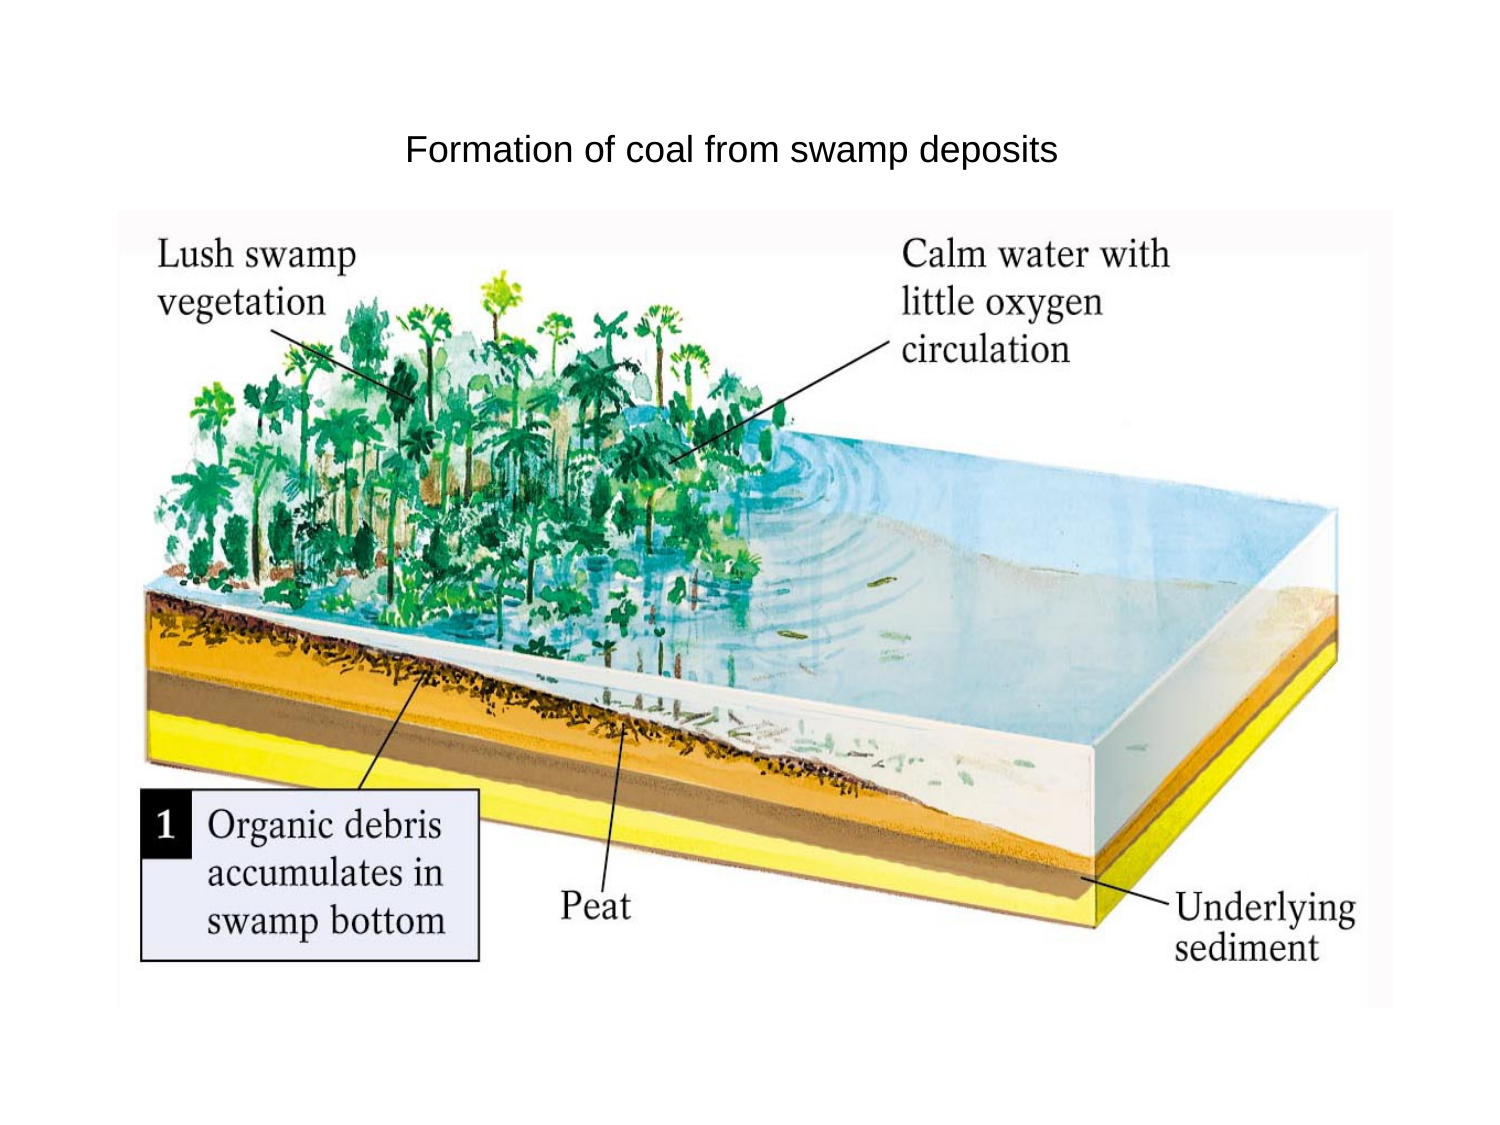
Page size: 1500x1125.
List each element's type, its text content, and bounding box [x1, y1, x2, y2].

text_box Formation of coal from swamp deposits [390, 117, 1074, 177]
picture [116, 210, 1393, 1008]
